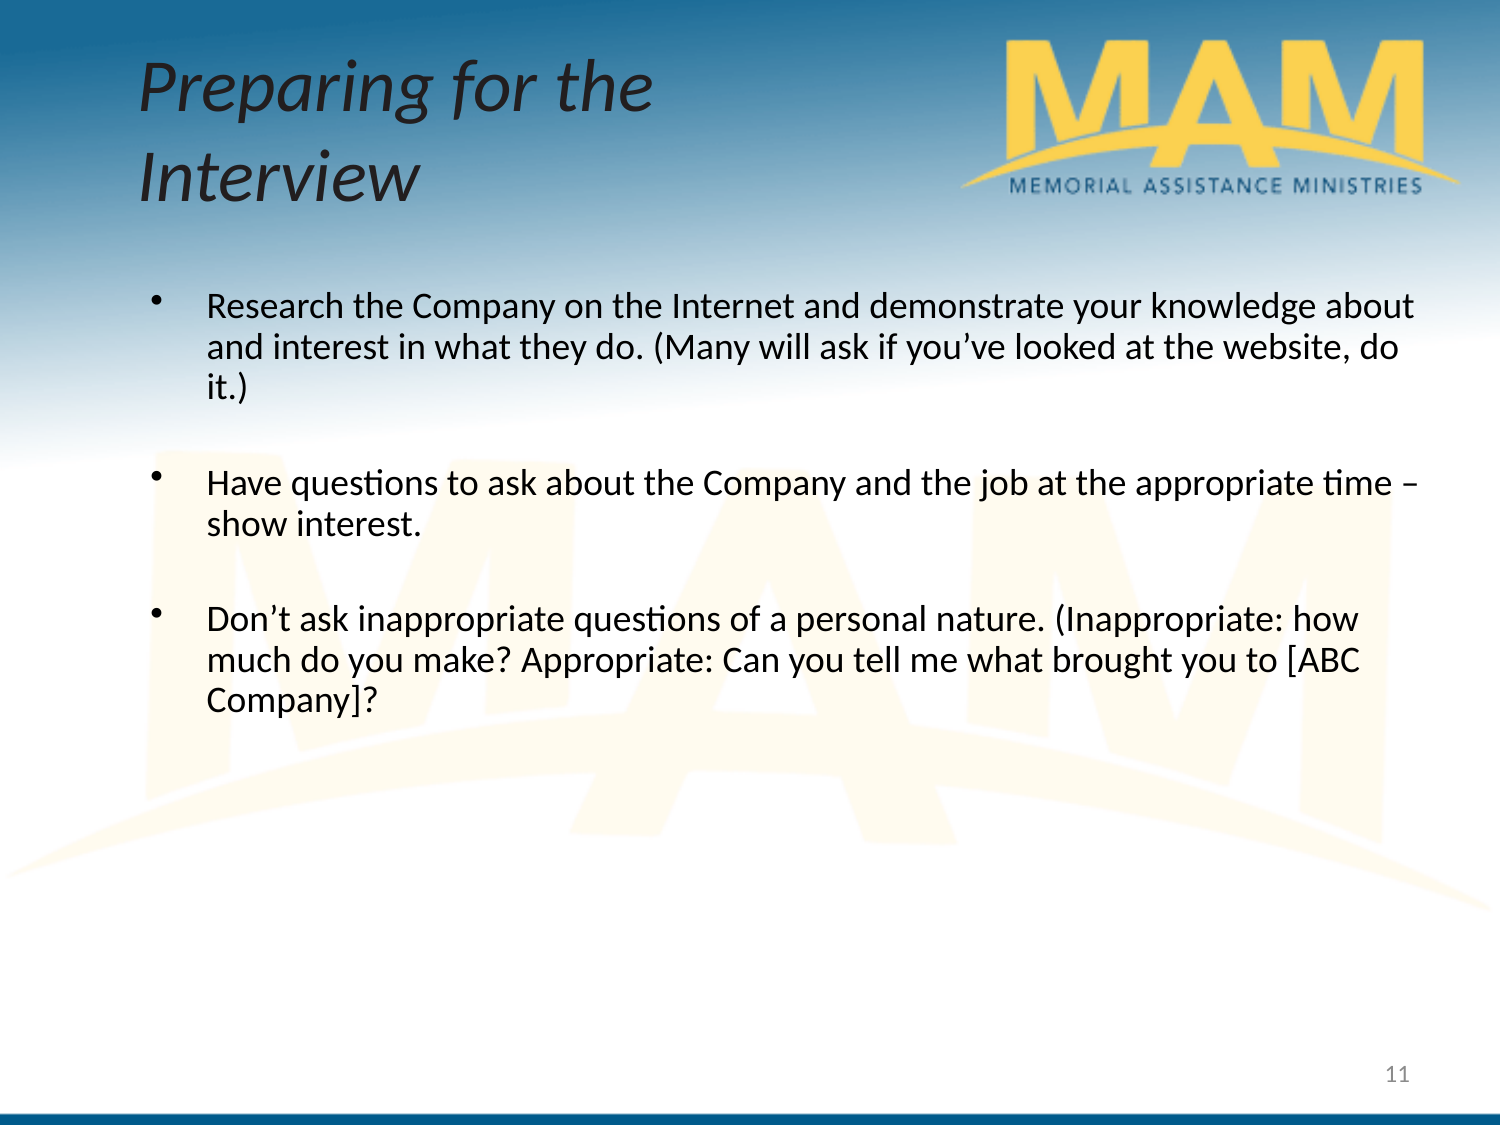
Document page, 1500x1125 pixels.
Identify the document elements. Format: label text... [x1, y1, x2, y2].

picture [0, 0, 1500, 1125]
text_box Research the Company on the Internet and demonstrate your knowledge about and interest in what they do. (Many will ask if you’ve looked at the website, do it.) Have questions to ask about the Company and the job at the appropriate time – show interest. Don’t ask inappropriate questions of a personal nature. (Inappropriate: how much do you make? Appropriate: Can you tell me what brought you to [ABC Company]? [135, 278, 1465, 1098]
slide_number 11 [1074, 1042, 1425, 1103]
text_box Preparing for the Interview [122, 28, 861, 279]
